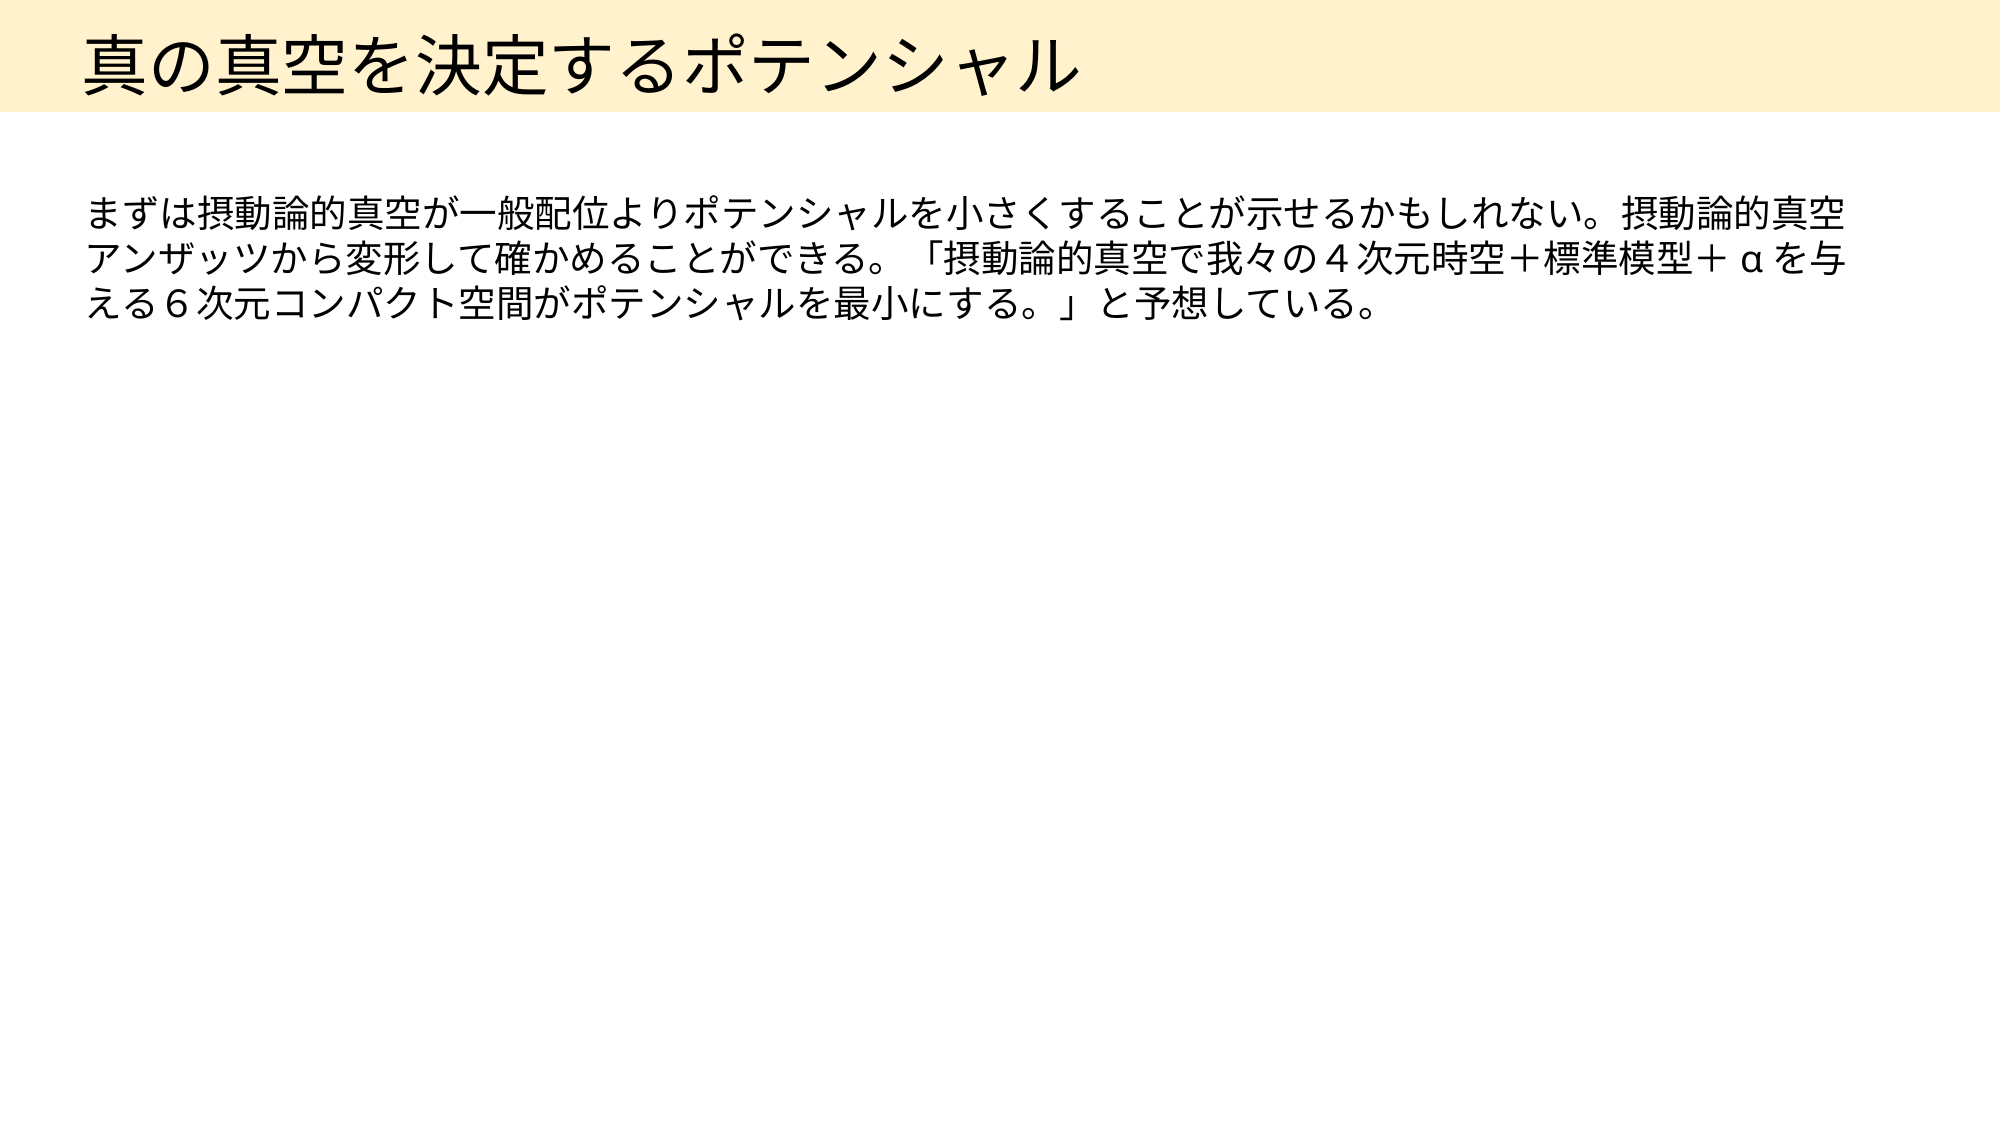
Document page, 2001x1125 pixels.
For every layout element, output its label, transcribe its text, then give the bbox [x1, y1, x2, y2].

text_box まずは摂動論的真空が一般配位よりポテンシャルを小さくすることが示せるかもしれない。摂動論的真空アンザッツから変形して確かめることができる。「摂動論的真空で我々の４次元時空＋標準模型＋αを与える６次元コンパクト空間がポテンシャルを最小にする。」と予想している。 [69, 92, 1864, 468]
text_box 真の真空を決定するポテンシャル [0, 0, 2000, 113]
